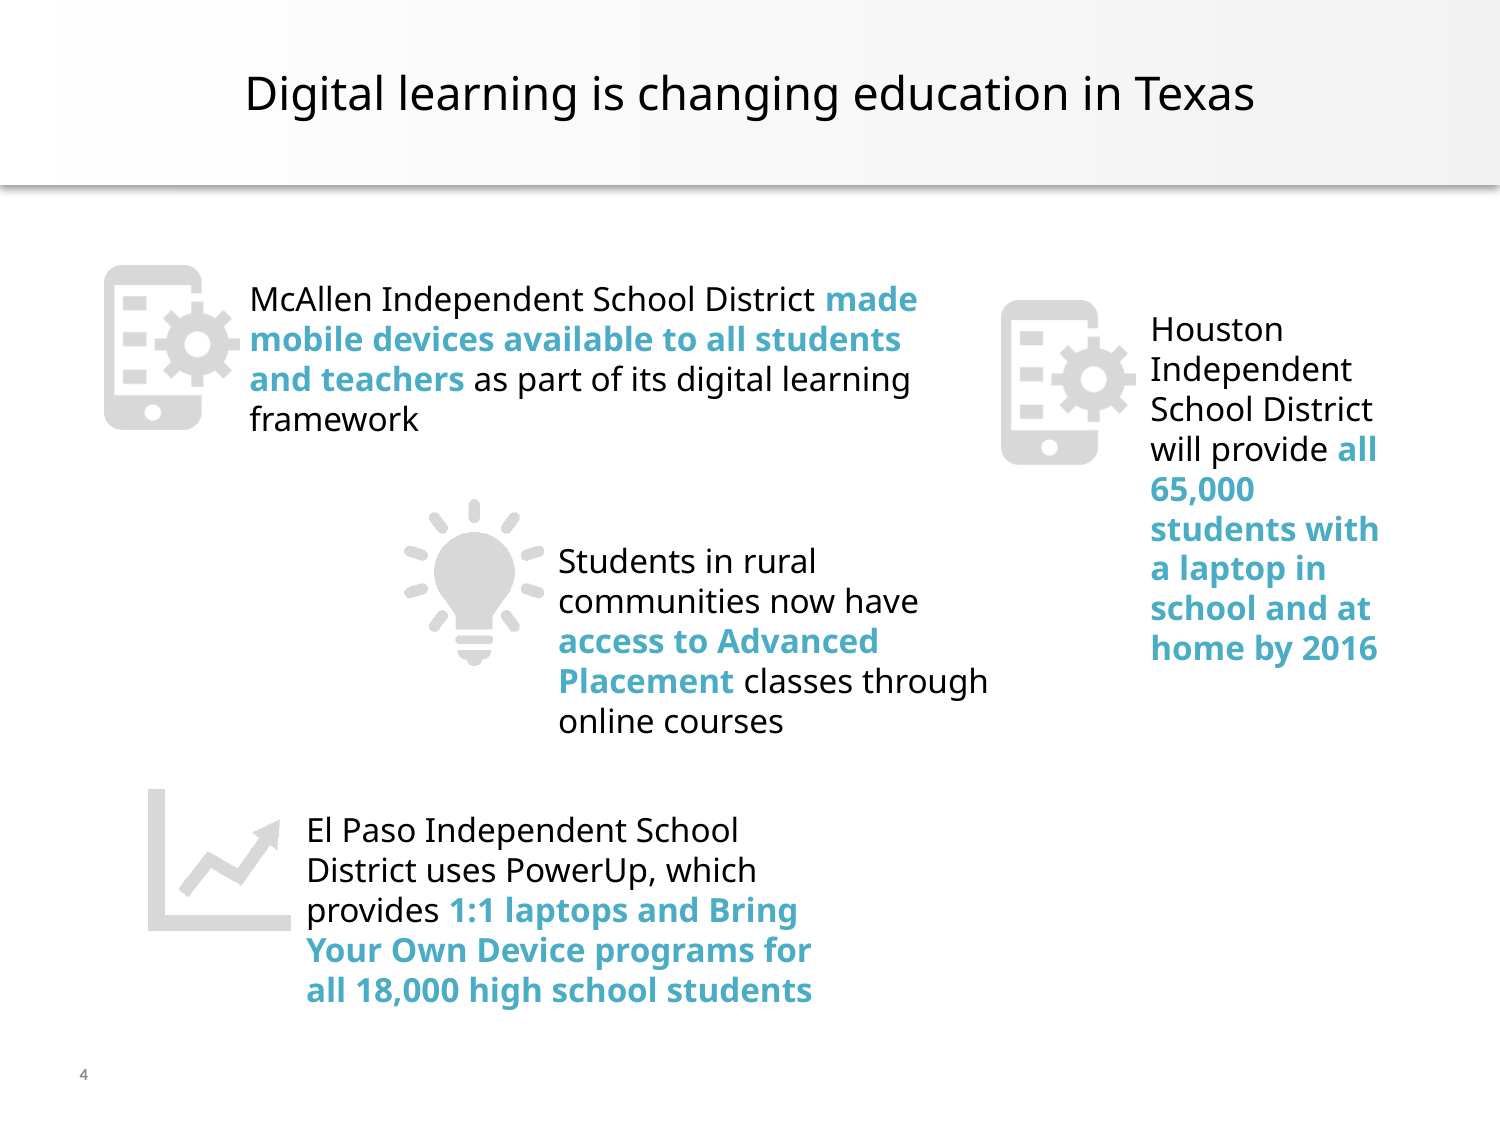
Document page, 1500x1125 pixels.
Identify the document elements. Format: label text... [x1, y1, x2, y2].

picture [1000, 300, 1136, 465]
text_box El Paso Independent School District uses PowerUp, which provides 1:1 laptops and Bring Your Own Device programs for all 18,000 high school students [291, 801, 866, 1017]
picture [104, 265, 240, 431]
title Digital learning is changing education in Texas [0, 0, 1500, 185]
picture [148, 788, 291, 931]
text_box McAllen Independent School District made mobile devices available to all students and teachers as part of its digital learning framework [234, 271, 935, 446]
text_box Houston Independent School District will provide all 65,000 students with a laptop in school and at home by 2016 [1135, 300, 1416, 675]
picture [404, 498, 544, 666]
slide_number 4 [52, 1057, 104, 1090]
text_box Students in rural communities now have access to Advanced Placement classes through online courses [543, 533, 1040, 748]
